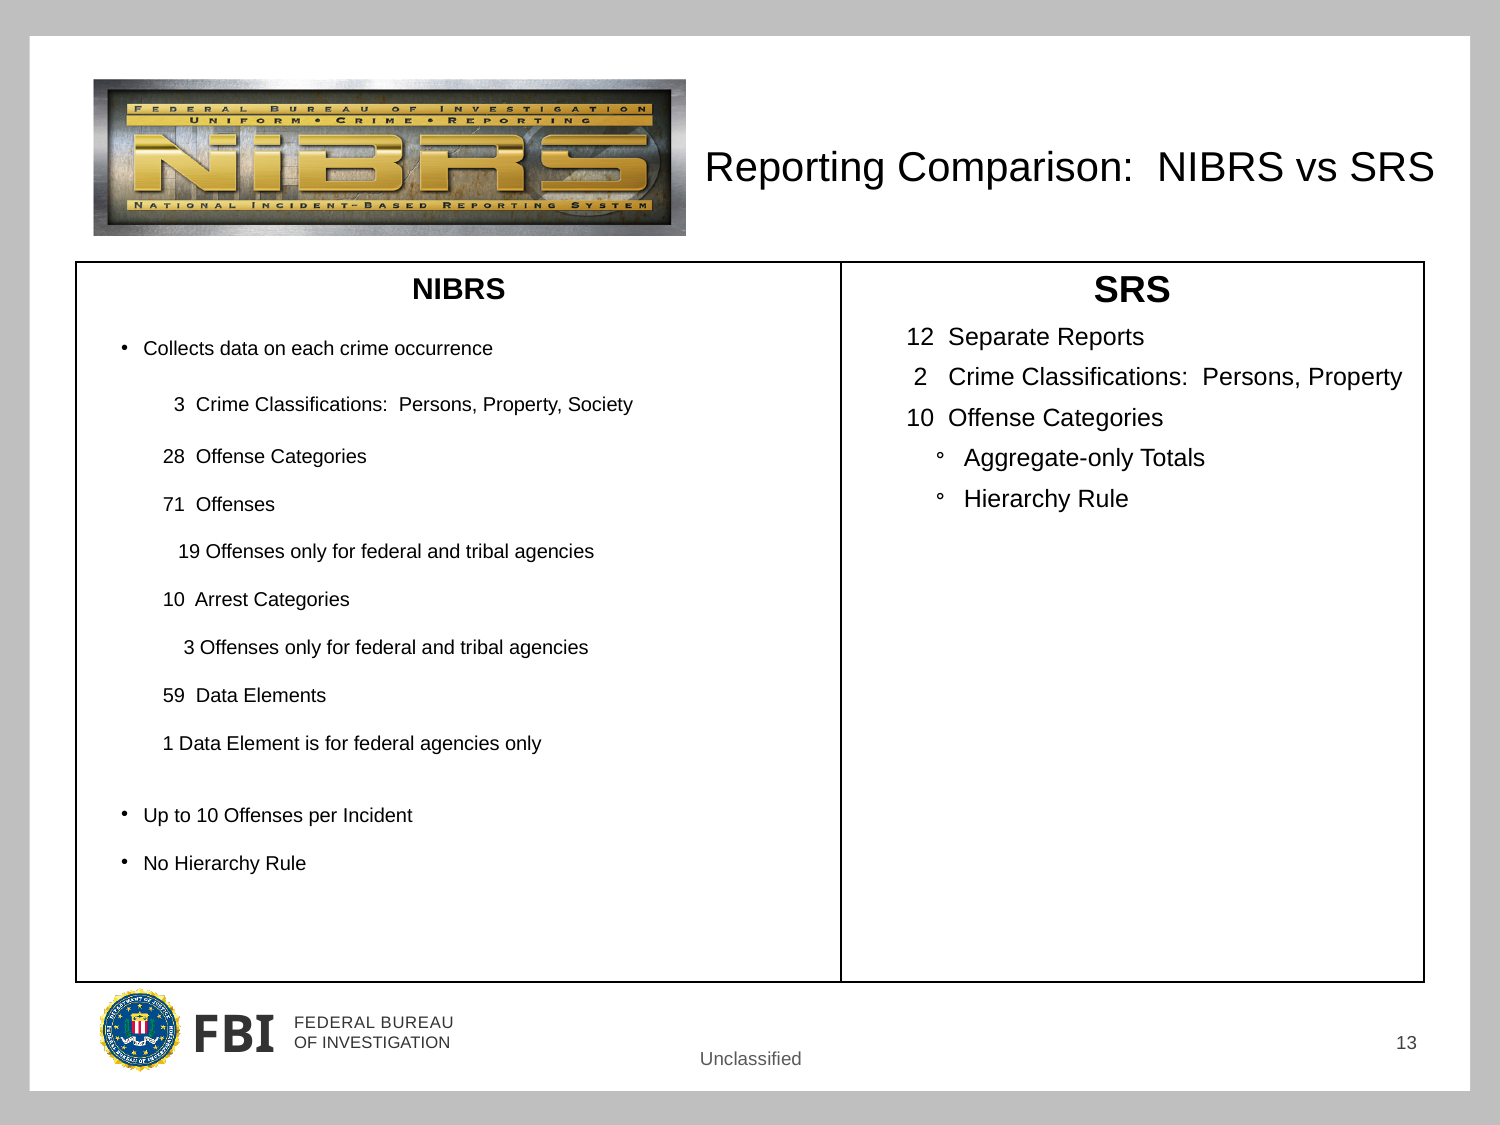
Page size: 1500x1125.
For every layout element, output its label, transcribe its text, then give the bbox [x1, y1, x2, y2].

picture [93, 79, 686, 236]
text_box SRS 12 Separate Reports 2 Crime Classifications: Persons, Property 10 Offense Categories Aggregate-only Totals Hierarchy Rule [842, 261, 1425, 983]
text_box NIBRS Collects data on each crime occurrence 3 Crime Classifications: Persons, Property, Society 28 Offense Categories 71 Offenses 19 Offenses only for federal and tribal agencies 10 Arrest Categories 3 Offenses only for federal and tribal agencies 59 Data Elements 1 Data Element is for federal agencies only Up to 10 Offenses per Incident No Hierarchy Rule [75, 261, 842, 983]
picture [98, 987, 181, 1072]
text_box Reporting Comparison: NIBRS vs SRS [573, 103, 1500, 289]
list Unclassified [492, 1034, 1010, 1082]
